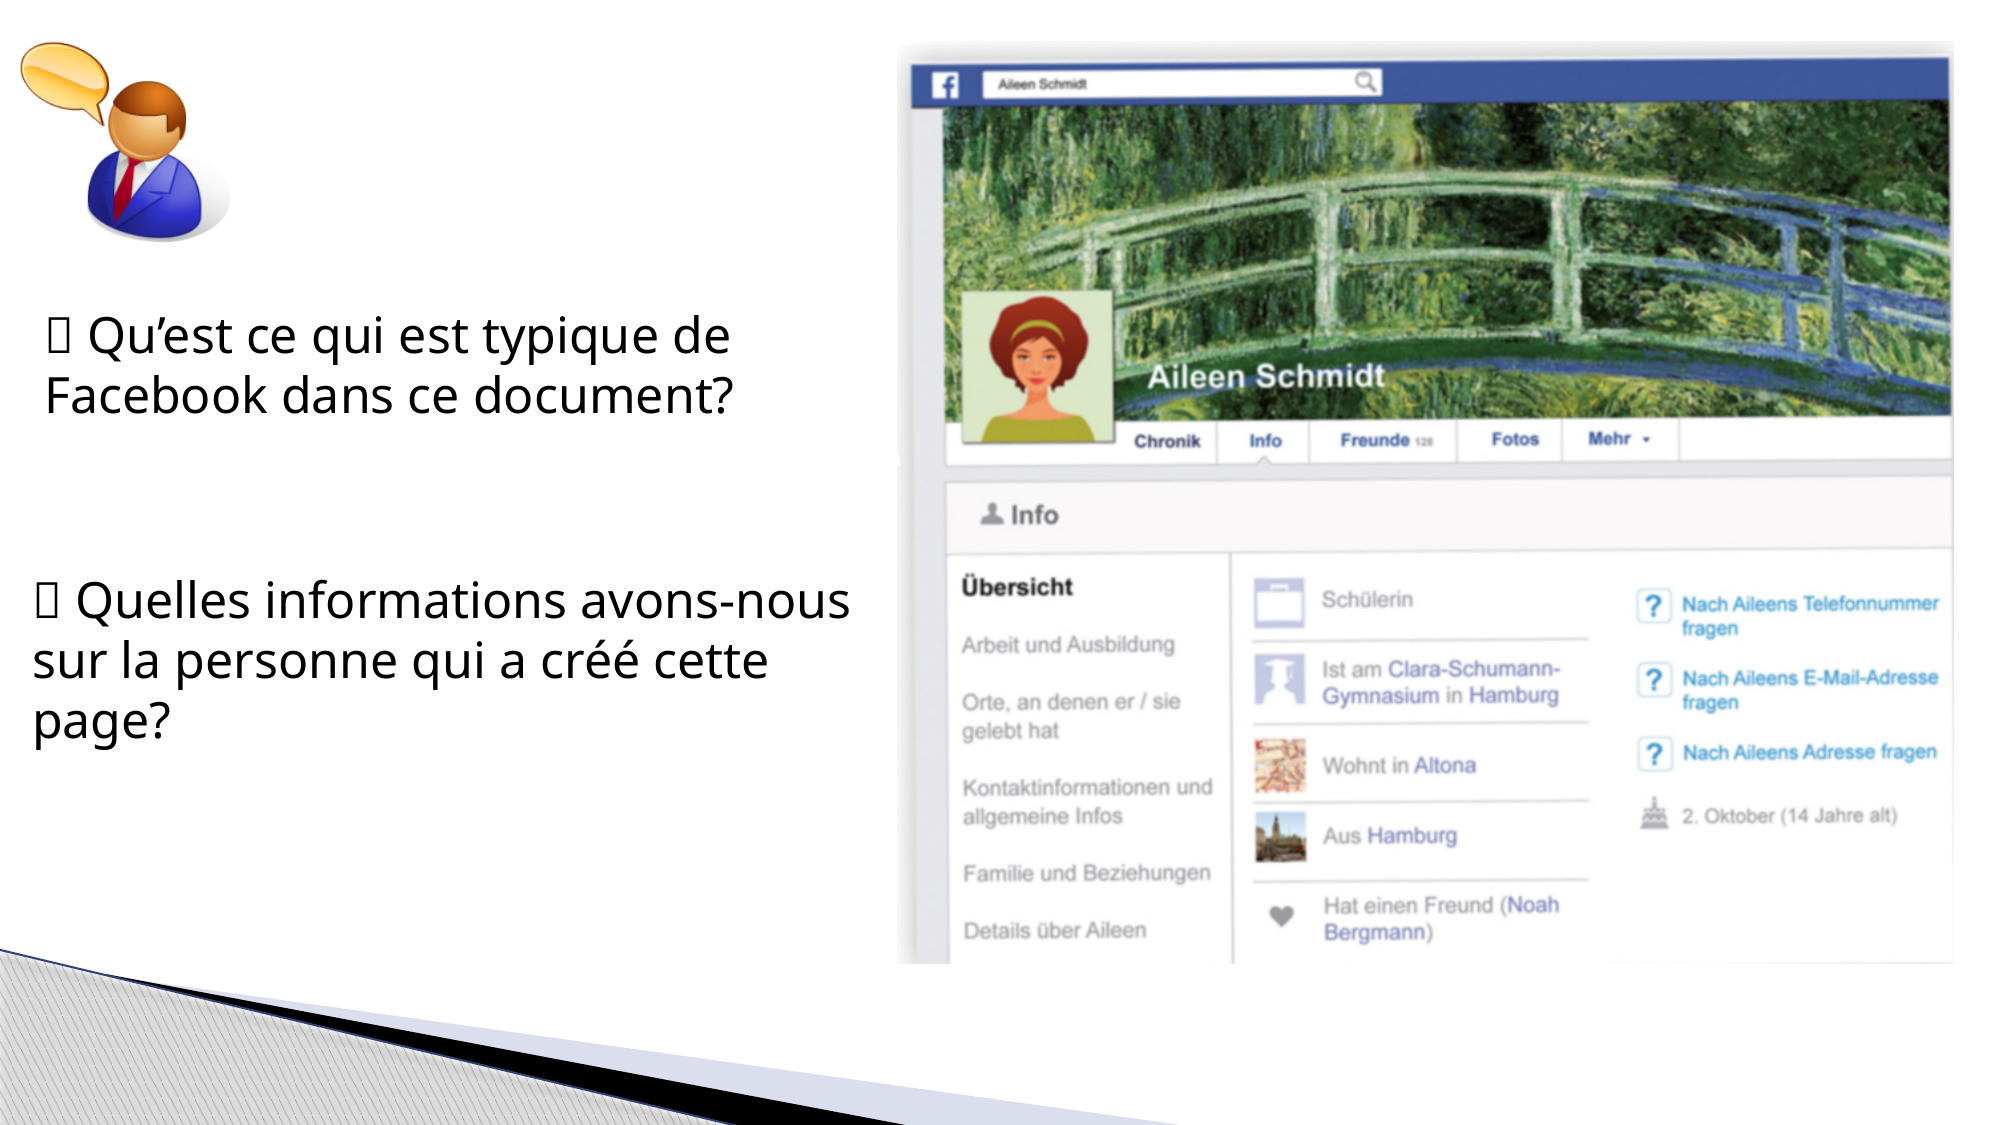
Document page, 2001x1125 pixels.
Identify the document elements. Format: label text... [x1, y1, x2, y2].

text_box  Qu’est ce qui est typique de Facebook dans ce document? [29, 295, 886, 431]
picture [897, 41, 1954, 965]
text_box  Quelles informations avons-nous sur la personne qui a créé cette page? [17, 560, 874, 756]
picture [17, 32, 234, 249]
